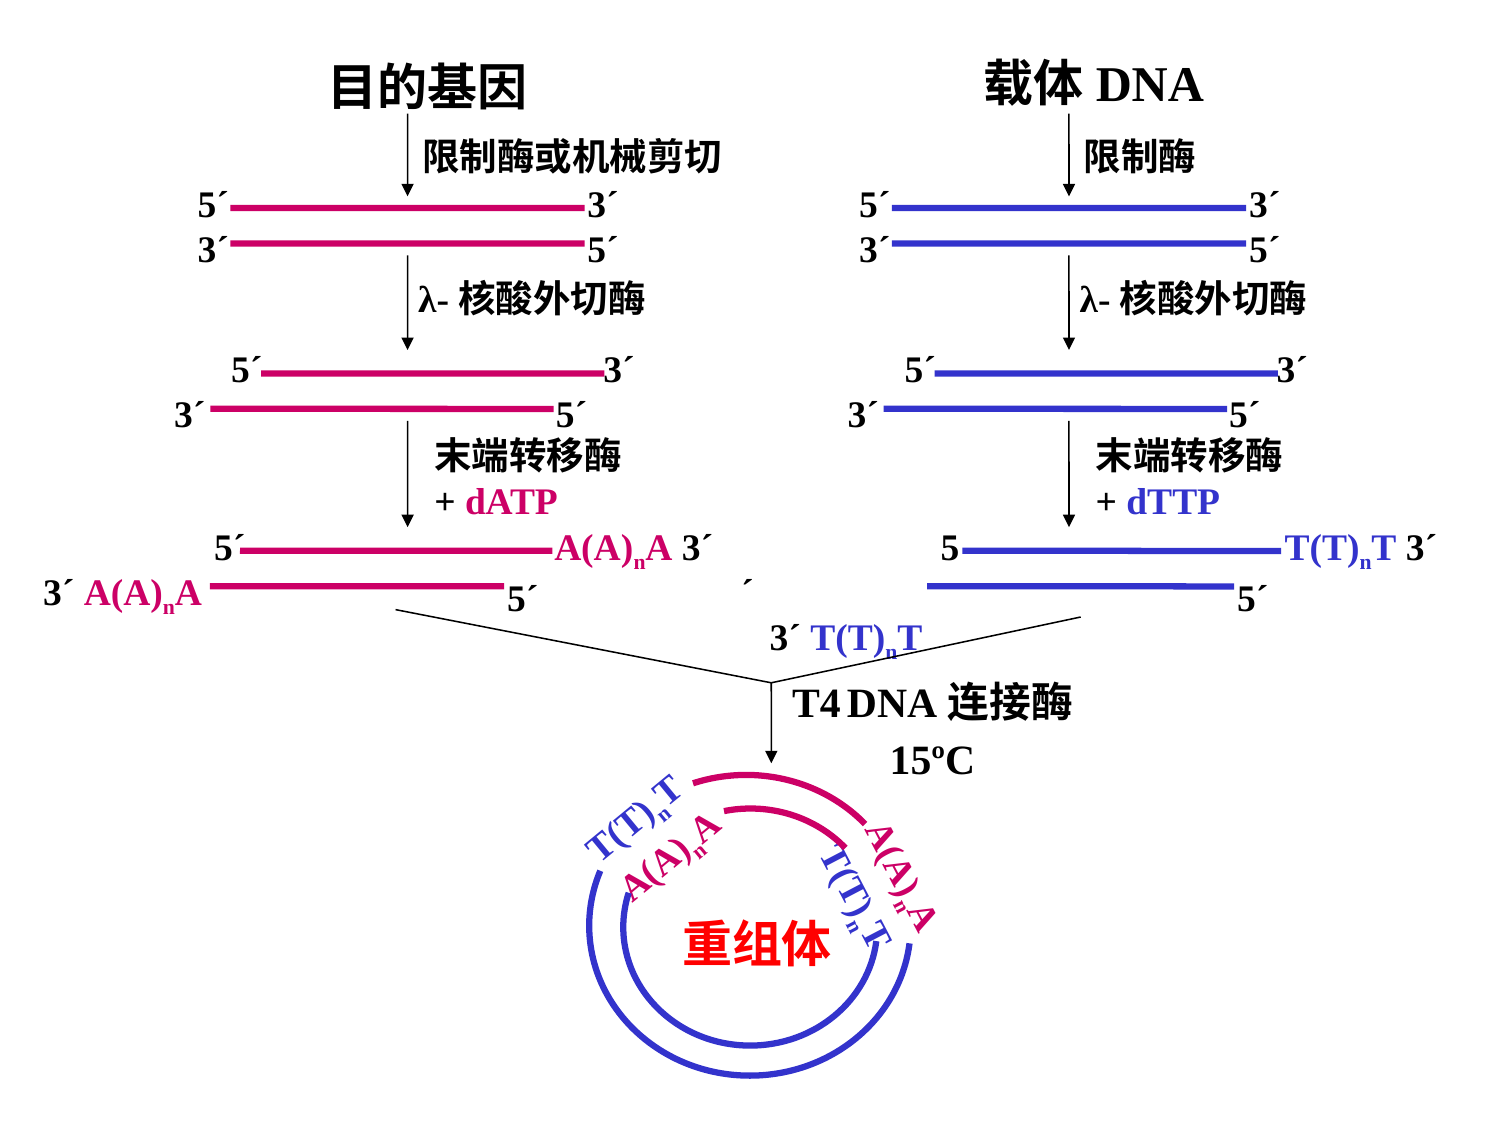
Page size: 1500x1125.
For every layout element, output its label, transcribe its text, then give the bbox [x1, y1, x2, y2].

text_box 限制酶 [1069, 125, 1212, 172]
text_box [844, 172, 1318, 255]
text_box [395, 609, 1083, 1076]
text_box 限制酶或机械剪切 [407, 125, 738, 186]
text_box 载体DNA [969, 44, 1219, 120]
text_box 目的基因 [313, 48, 543, 123]
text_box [182, 172, 656, 255]
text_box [0, 255, 1459, 621]
